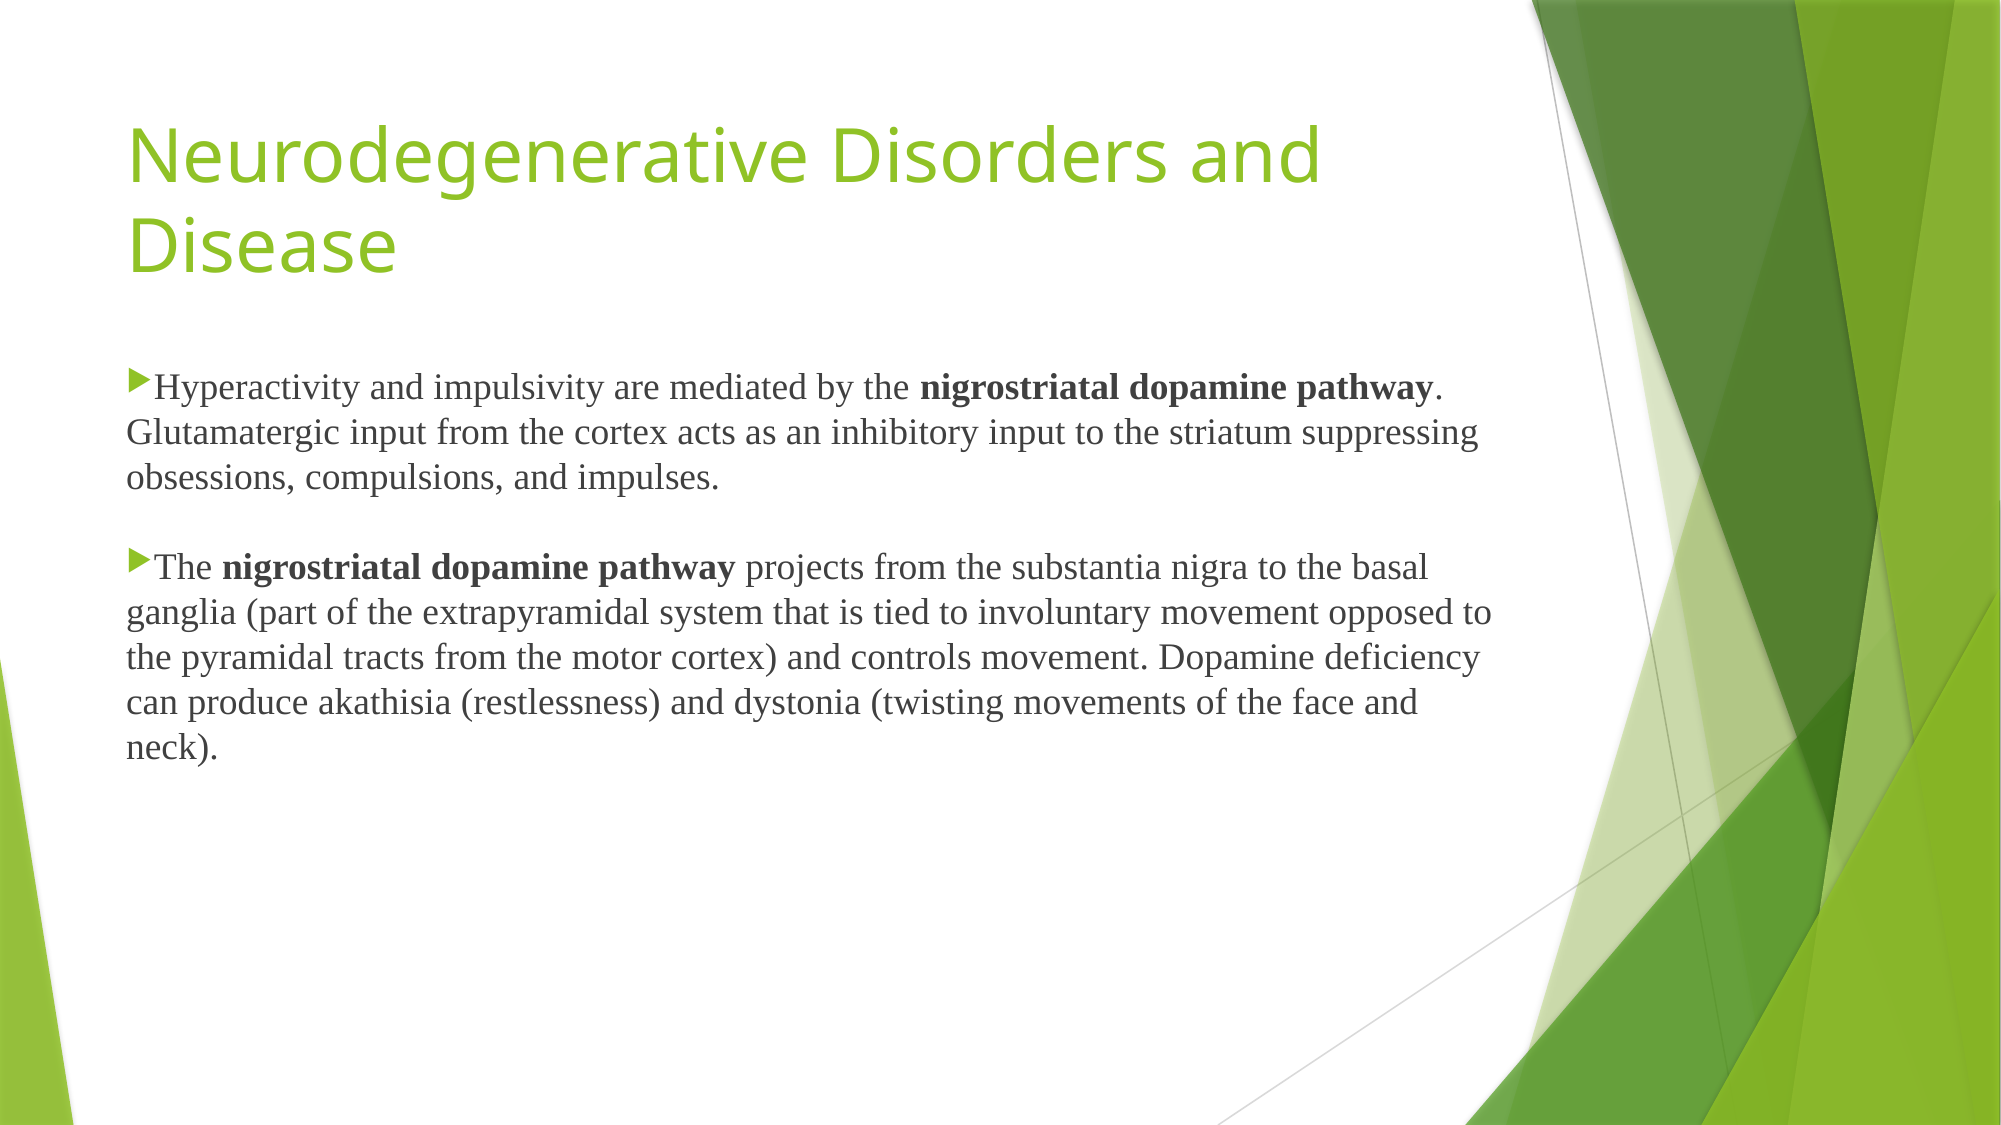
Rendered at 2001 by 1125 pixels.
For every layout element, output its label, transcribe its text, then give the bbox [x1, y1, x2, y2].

list Hyperactivity and impulsivity are mediated by the nigrostriatal dopamine pathway. Glutamatergic input from the cortex acts as an inhibitory input to the striatum suppressing obsessions, compulsions, and impulses. The nigrostriatal dopamine pathway projects from the substantia nigra to the basal ganglia (part of the extrapyramidal system that is tied to involuntary movement opposed to the pyramidal tracts from the motor cortex) and controls movement. Dopamine deficiency can produce akathisia (restlessness) and dystonia (twisting movements of the face and neck). [111, 354, 1522, 992]
title Neurodegenerative Disorders and Disease [111, 99, 1522, 317]
